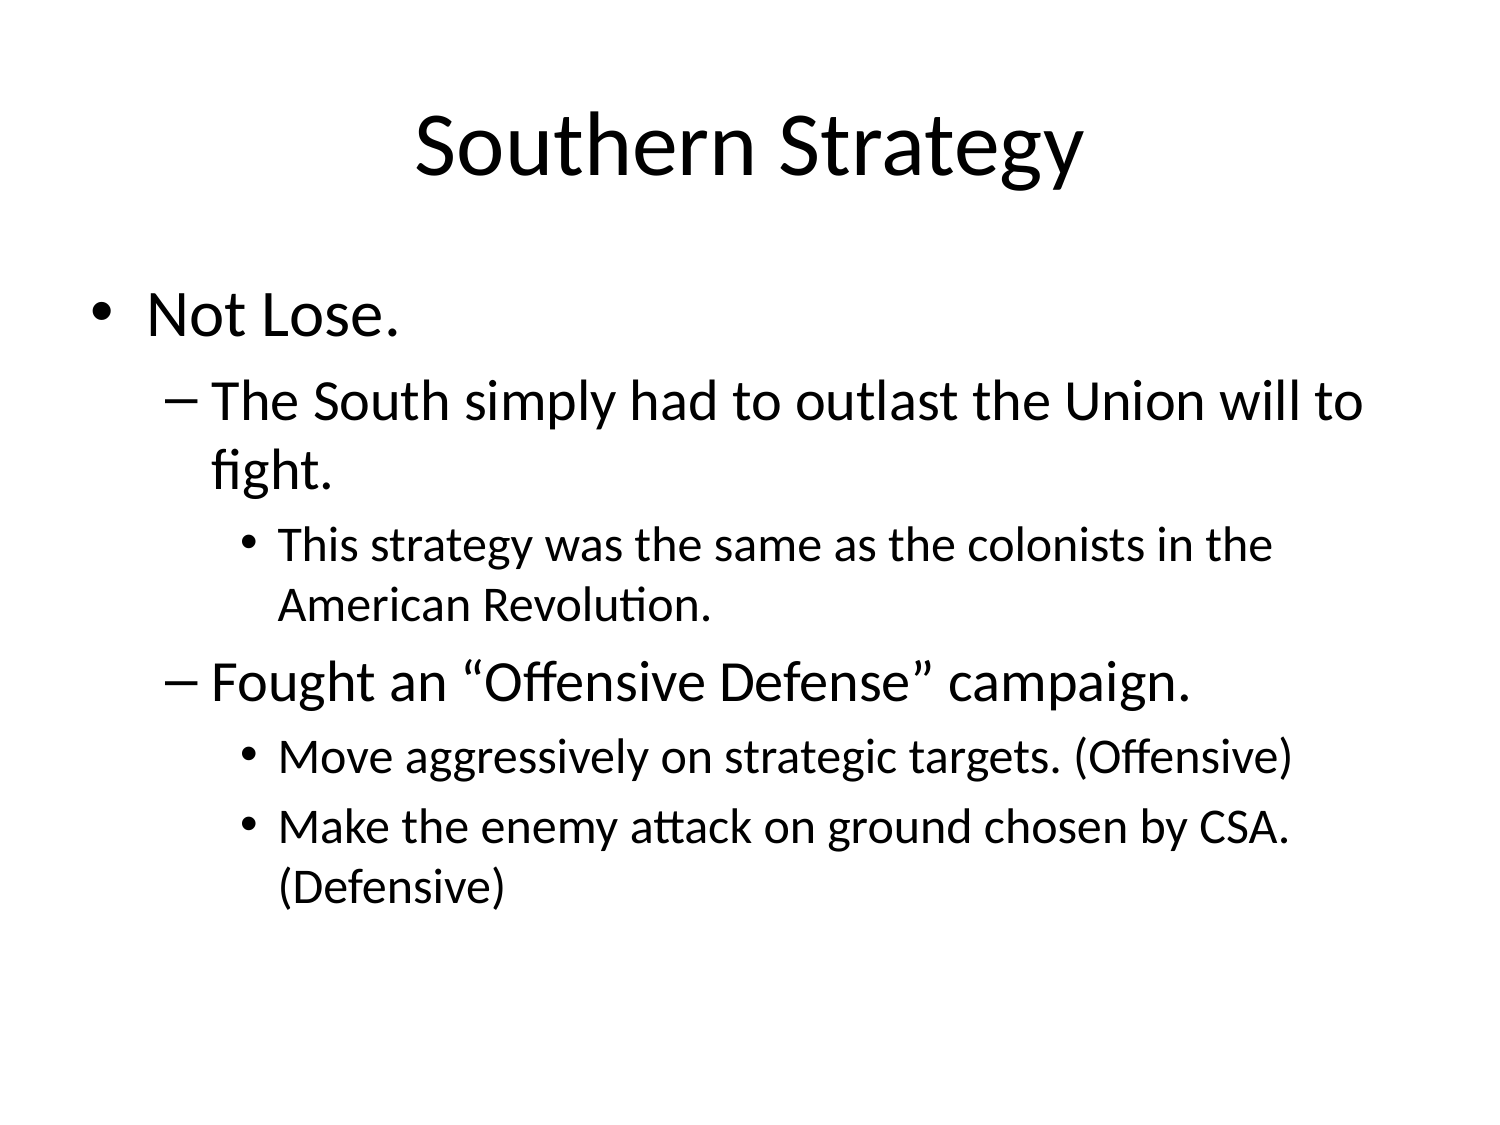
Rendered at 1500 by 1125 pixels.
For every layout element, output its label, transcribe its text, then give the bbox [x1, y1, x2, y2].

title Southern Strategy [75, 45, 1425, 233]
list Not Lose. The South simply had to outlast the Union will to fight. This strategy was the same as the colonists in the American Revolution. Fought an “Offensive Defense” campaign. Move aggressively on strategic targets. (Offensive) Make the enemy attack on ground chosen by CSA. (Defensive) [75, 262, 1425, 1005]
